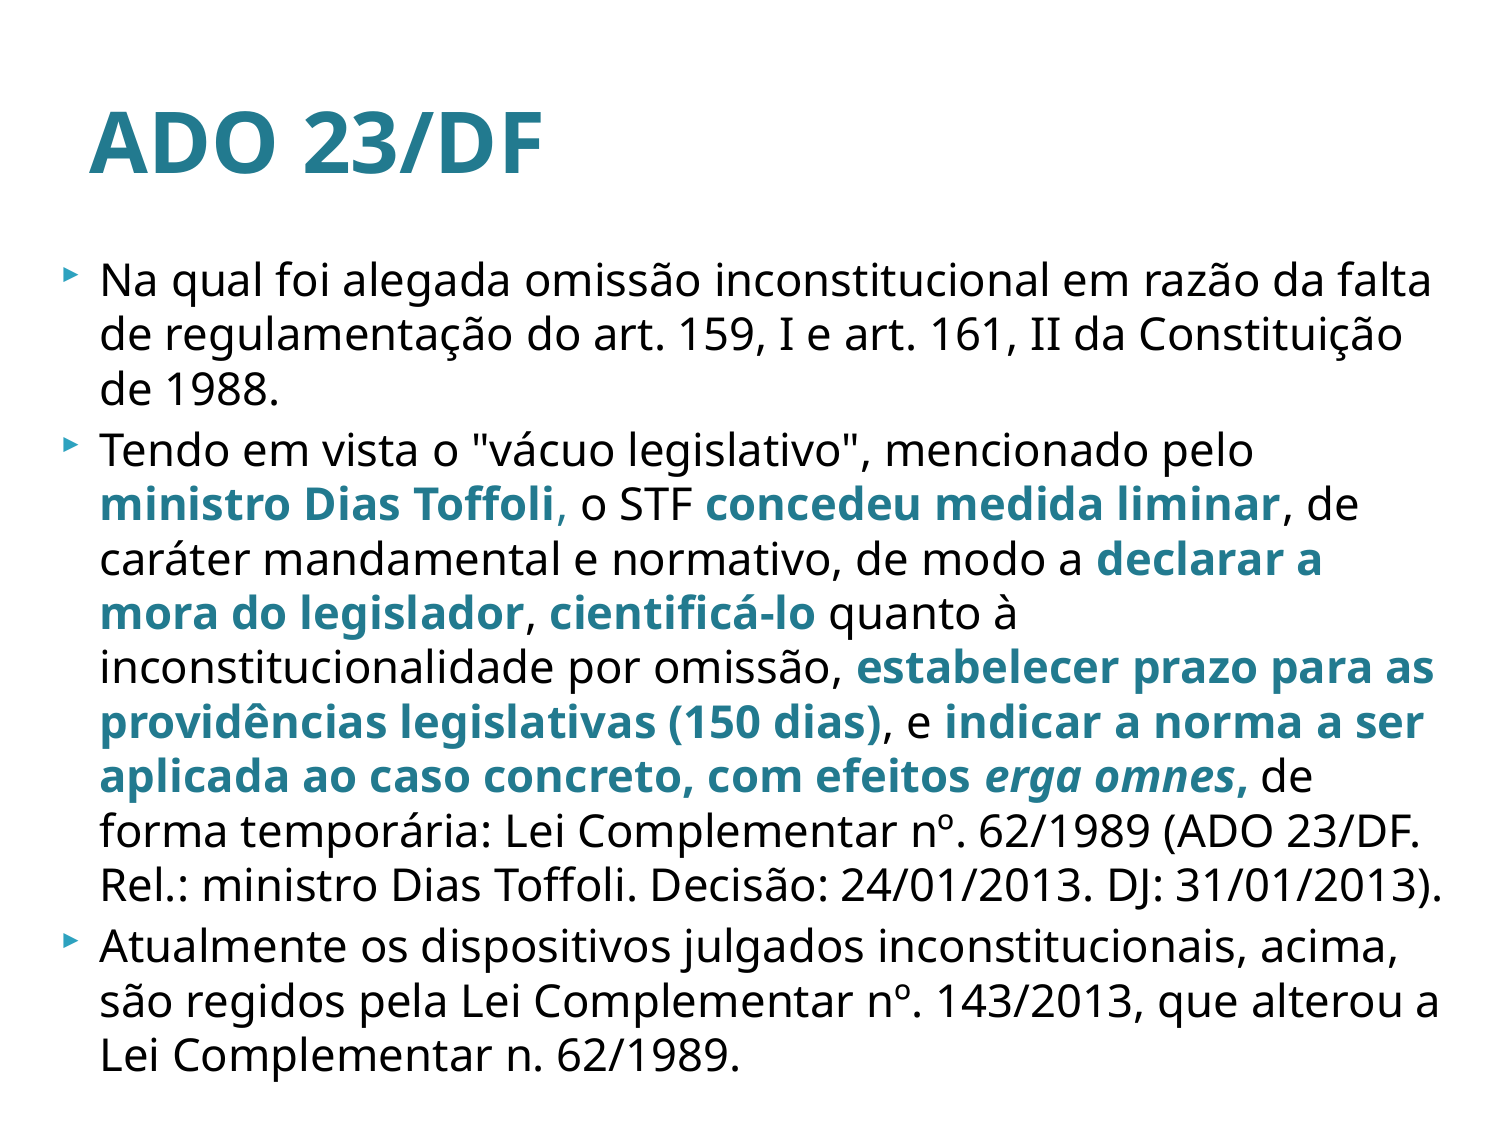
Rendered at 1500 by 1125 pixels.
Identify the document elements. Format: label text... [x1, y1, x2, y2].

title ADO 23/DF [75, 45, 1425, 233]
list Na qual foi alegada omissão inconstitucional em razão da falta de regulamentação do art. 159, I e art. 161, II da Constituição de 1988. Tendo em vista o "vácuo legislativo", mencionado pelo ministro Dias Toffoli, o STF concedeu medida liminar, de caráter mandamental e normativo, de modo a declarar a mora do legislador, cientificá-lo quanto à inconstitucionalidade por omissão, estabelecer prazo para as providências legislativas (150 dias), e indicar a norma a ser aplicada ao caso concreto, com efeitos erga omnes, de forma temporária: Lei Complementar nº. 62/1989 (ADO 23/DF. Rel.: ministro Dias Toffoli. Decisão: 24/01/2013. DJ: 31/01/2013). Atualmente os dispositivos julgados inconstitucionais, acima, são regidos pela Lei Complementar nº. 143/2013, que alterou a Lei Complementar n. 62/1989. [29, 243, 1471, 1095]
